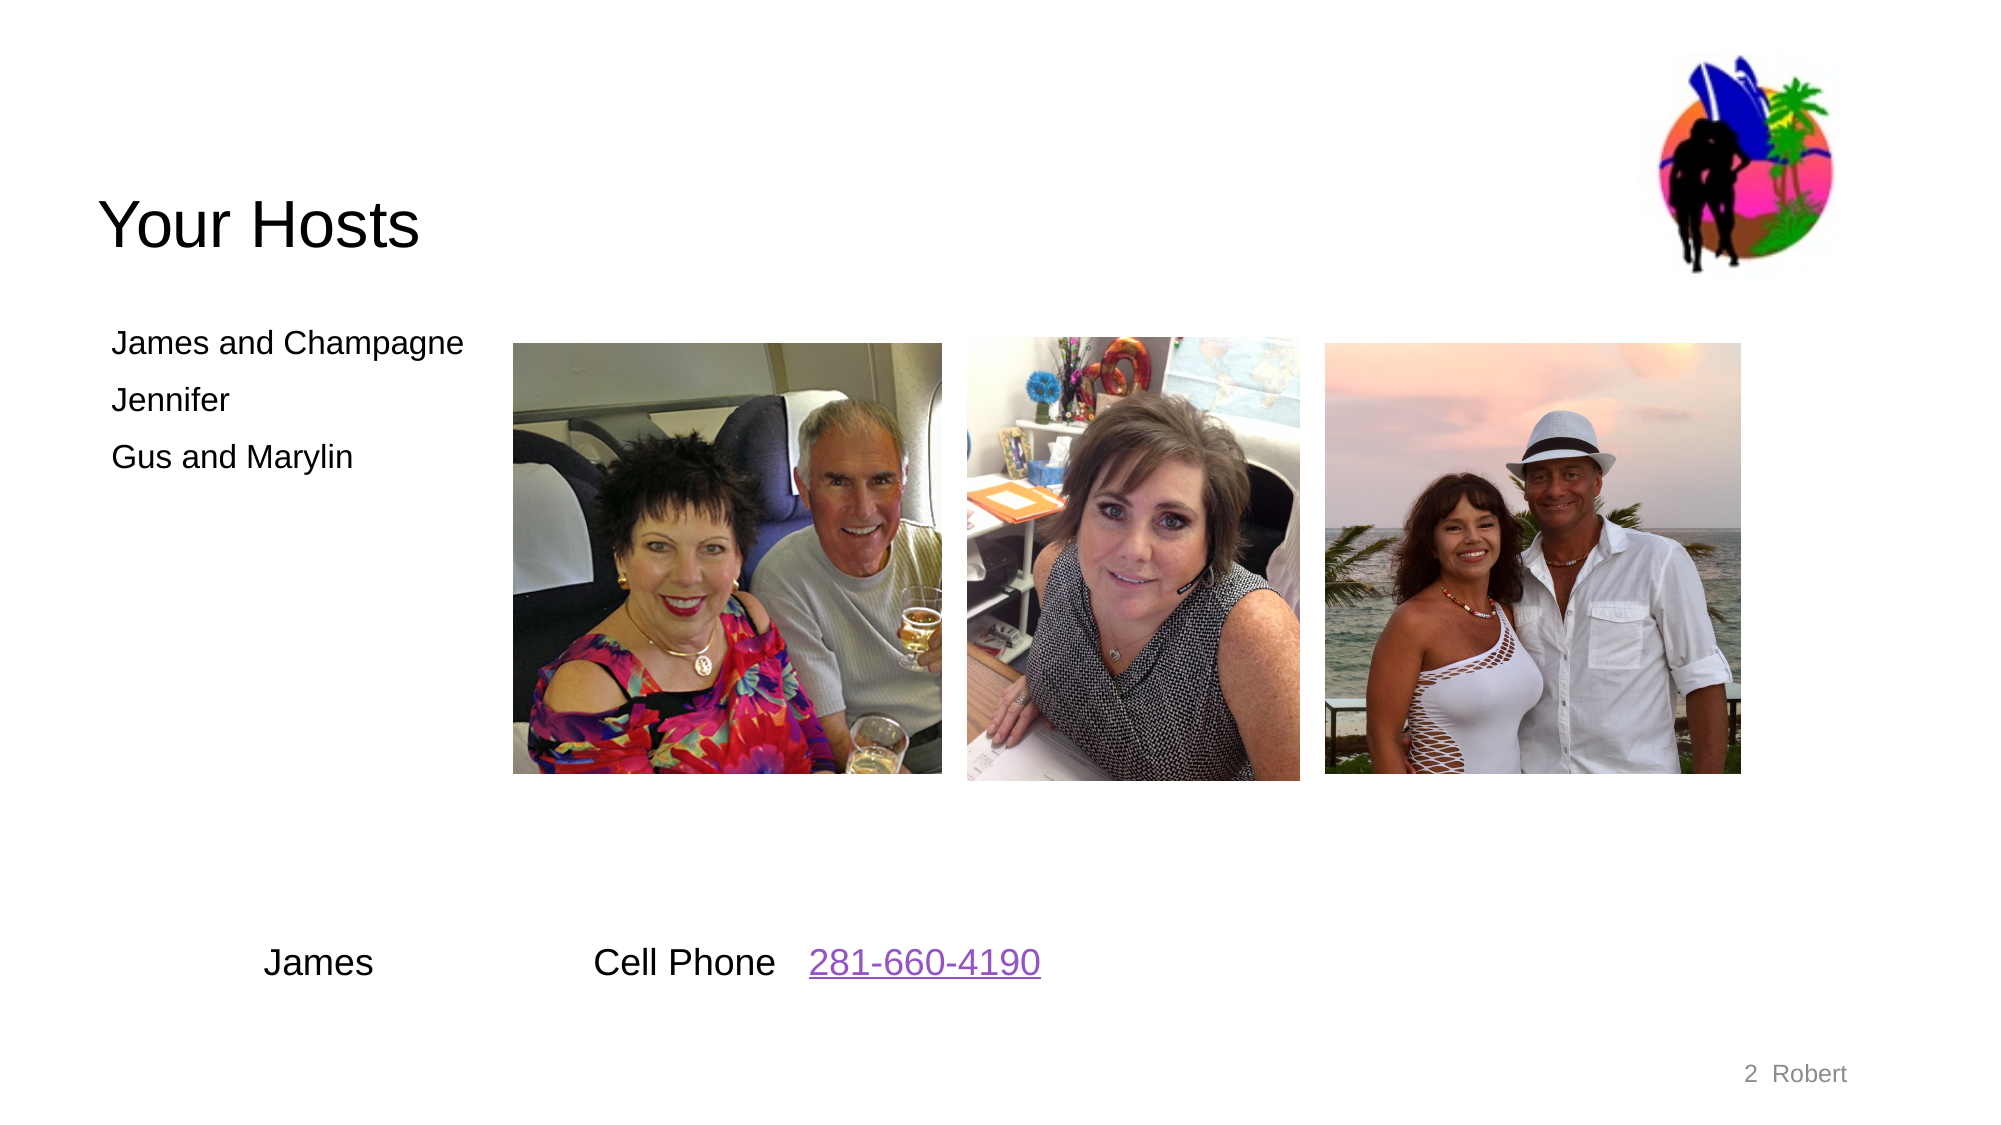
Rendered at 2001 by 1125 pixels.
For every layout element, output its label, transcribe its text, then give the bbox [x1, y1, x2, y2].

text_box James Cell Phone 281-660-4190 [248, 930, 1235, 991]
picture [1637, 52, 1863, 278]
picture [967, 337, 1300, 781]
title Your Hosts [82, 6, 728, 269]
list James and Champagne Jennifer Gus and Marylin [96, 318, 742, 944]
slide_number 2 Robert [1412, 1042, 1863, 1103]
picture [512, 343, 942, 774]
picture [1324, 343, 1741, 774]
